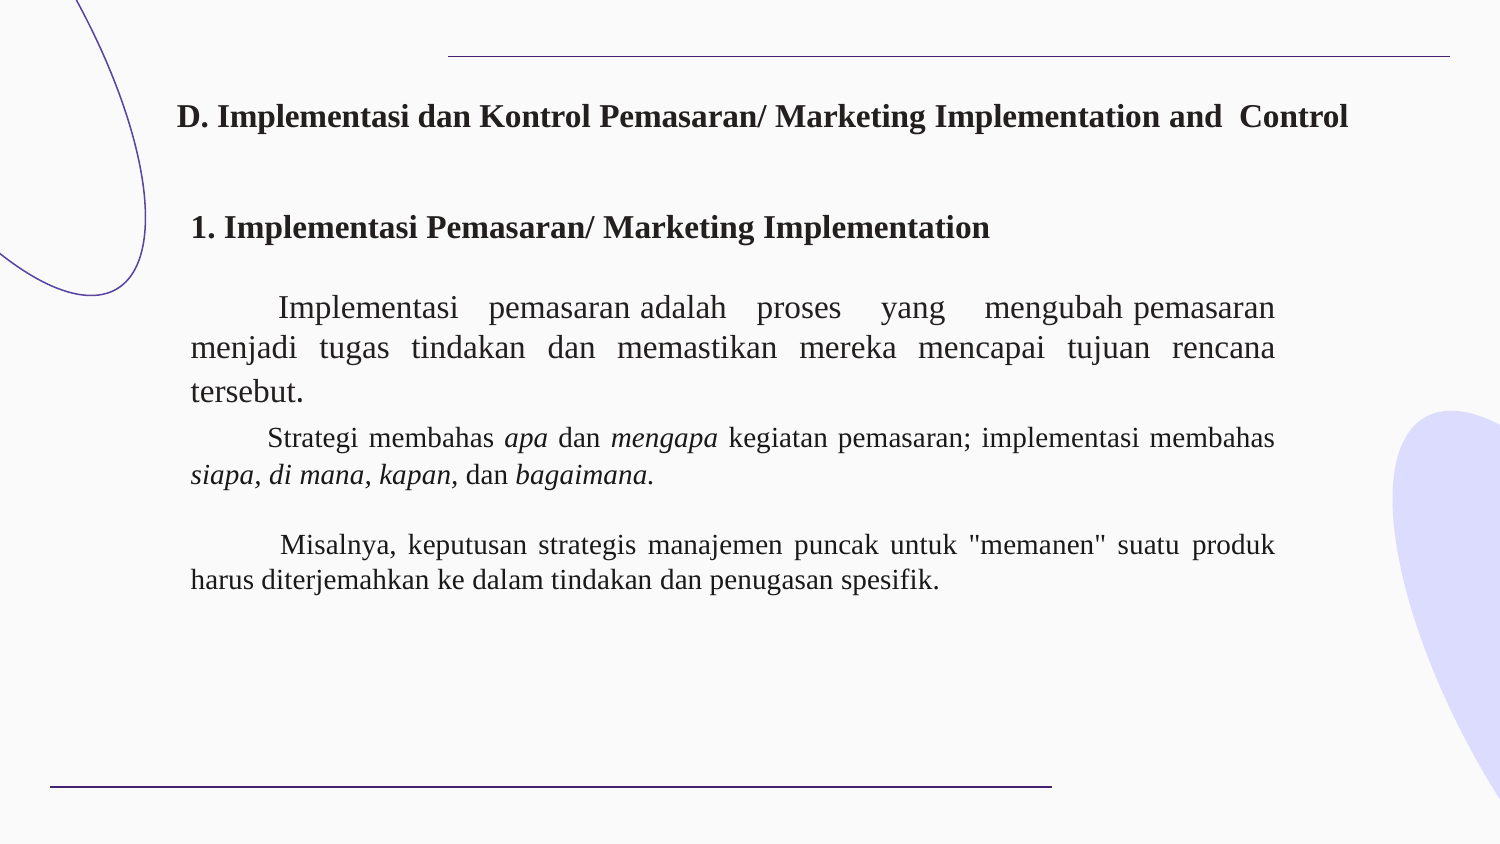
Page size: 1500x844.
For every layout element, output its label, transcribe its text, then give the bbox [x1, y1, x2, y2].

text_box D. Implementasi dan Kontrol Pemasaran/ Marketing Implementation and Control [162, 86, 1364, 182]
text_box [0, 0, 146, 296]
text_box 1. Implementasi Pemasaran/ Marketing Implementation Implementasi pemasaran adalah proses yang mengubah pemasaran menjadi tugas tindakan dan memastikan mereka mencapai tujuan rencana tersebut. Strategi membahas apa dan mengapa kegiatan pemasaran; implementasi membahas siapa, di mana, kapan, dan bagaimana. Misalnya, keputusan strategis manajemen puncak untuk "memanen" suatu produk harus diterjemahkan ke dalam tindakan dan penugasan spesifik. [175, 198, 1291, 643]
